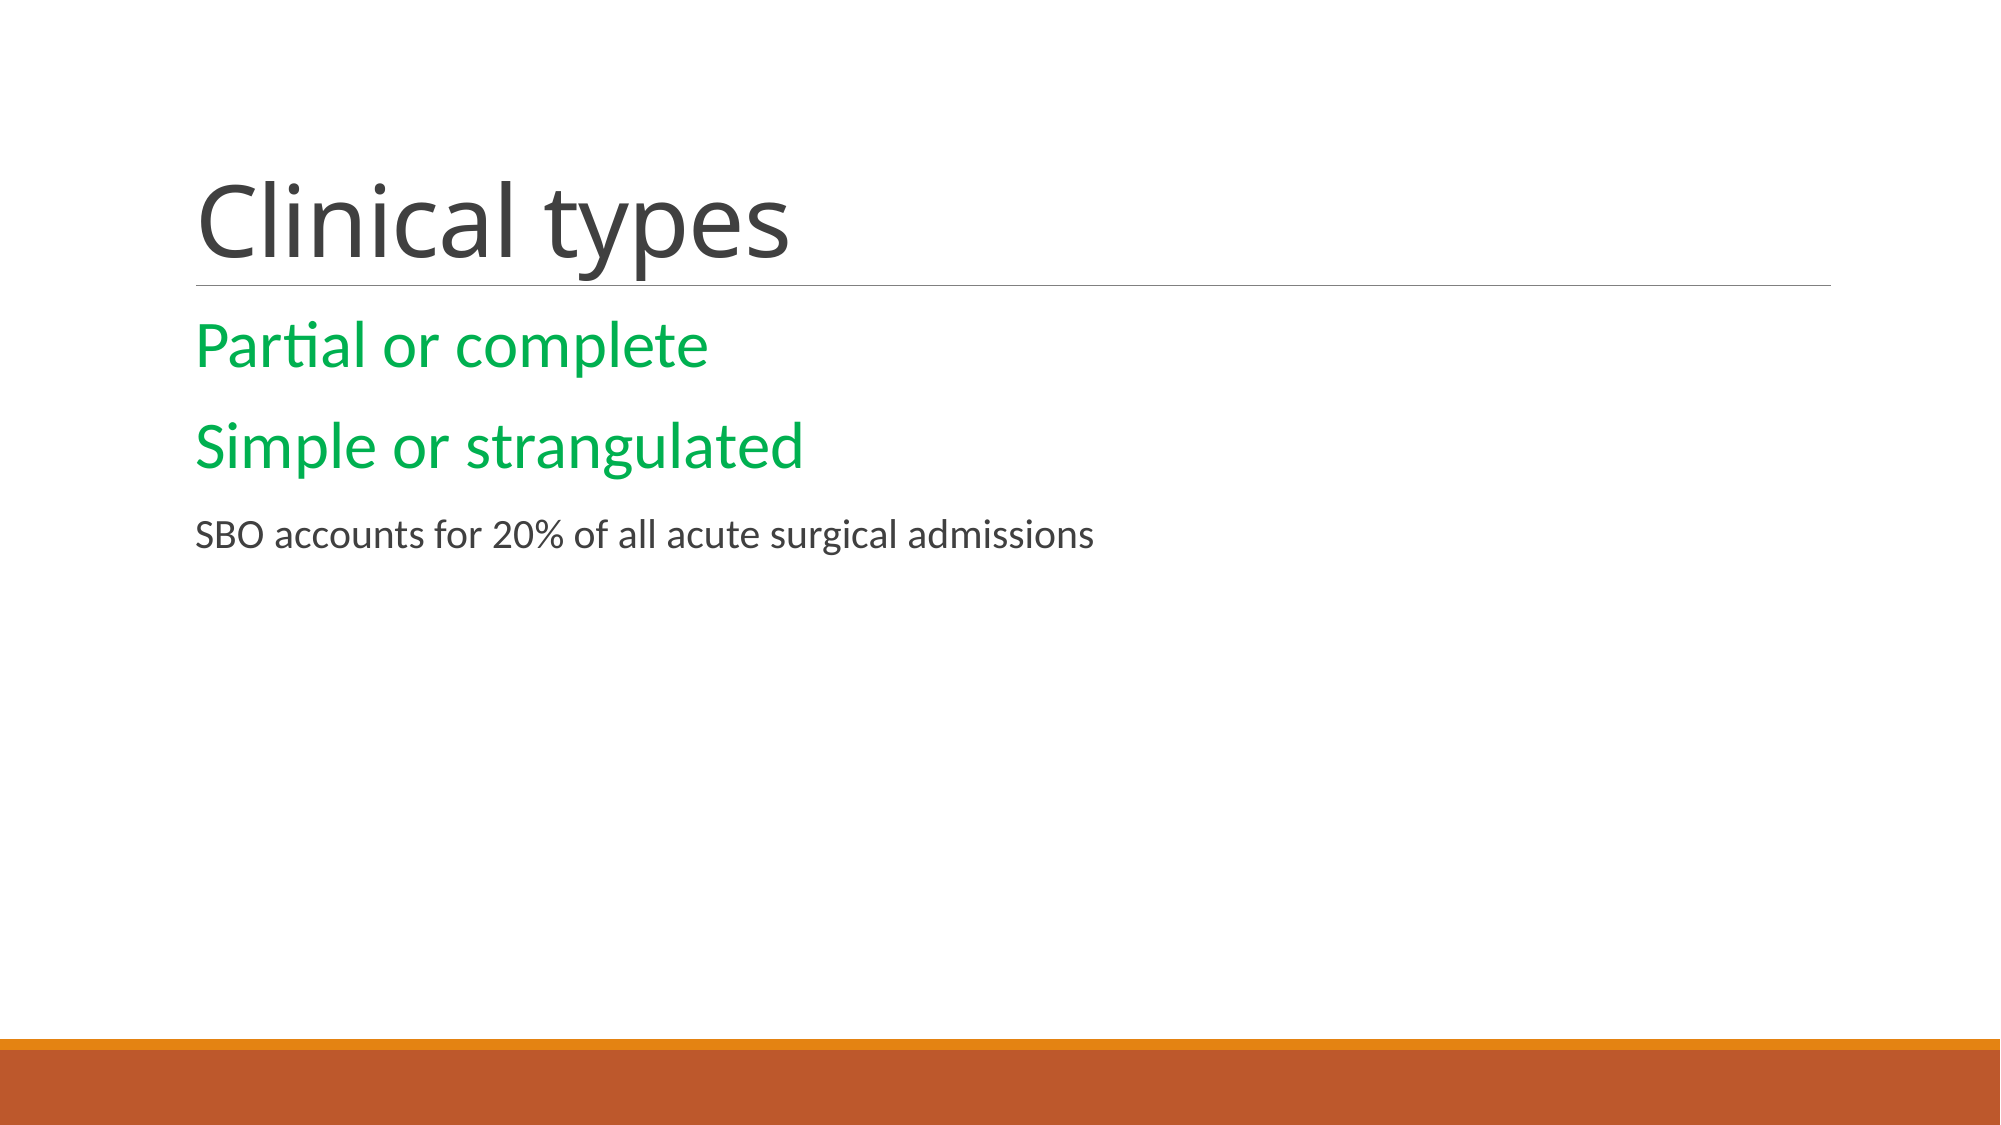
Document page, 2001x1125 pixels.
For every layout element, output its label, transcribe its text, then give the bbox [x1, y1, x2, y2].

list Partial or complete Simple or strangulated SBO accounts for 20% of all acute surgical admissions [180, 302, 1830, 963]
title Clinical types [180, 47, 1830, 285]
